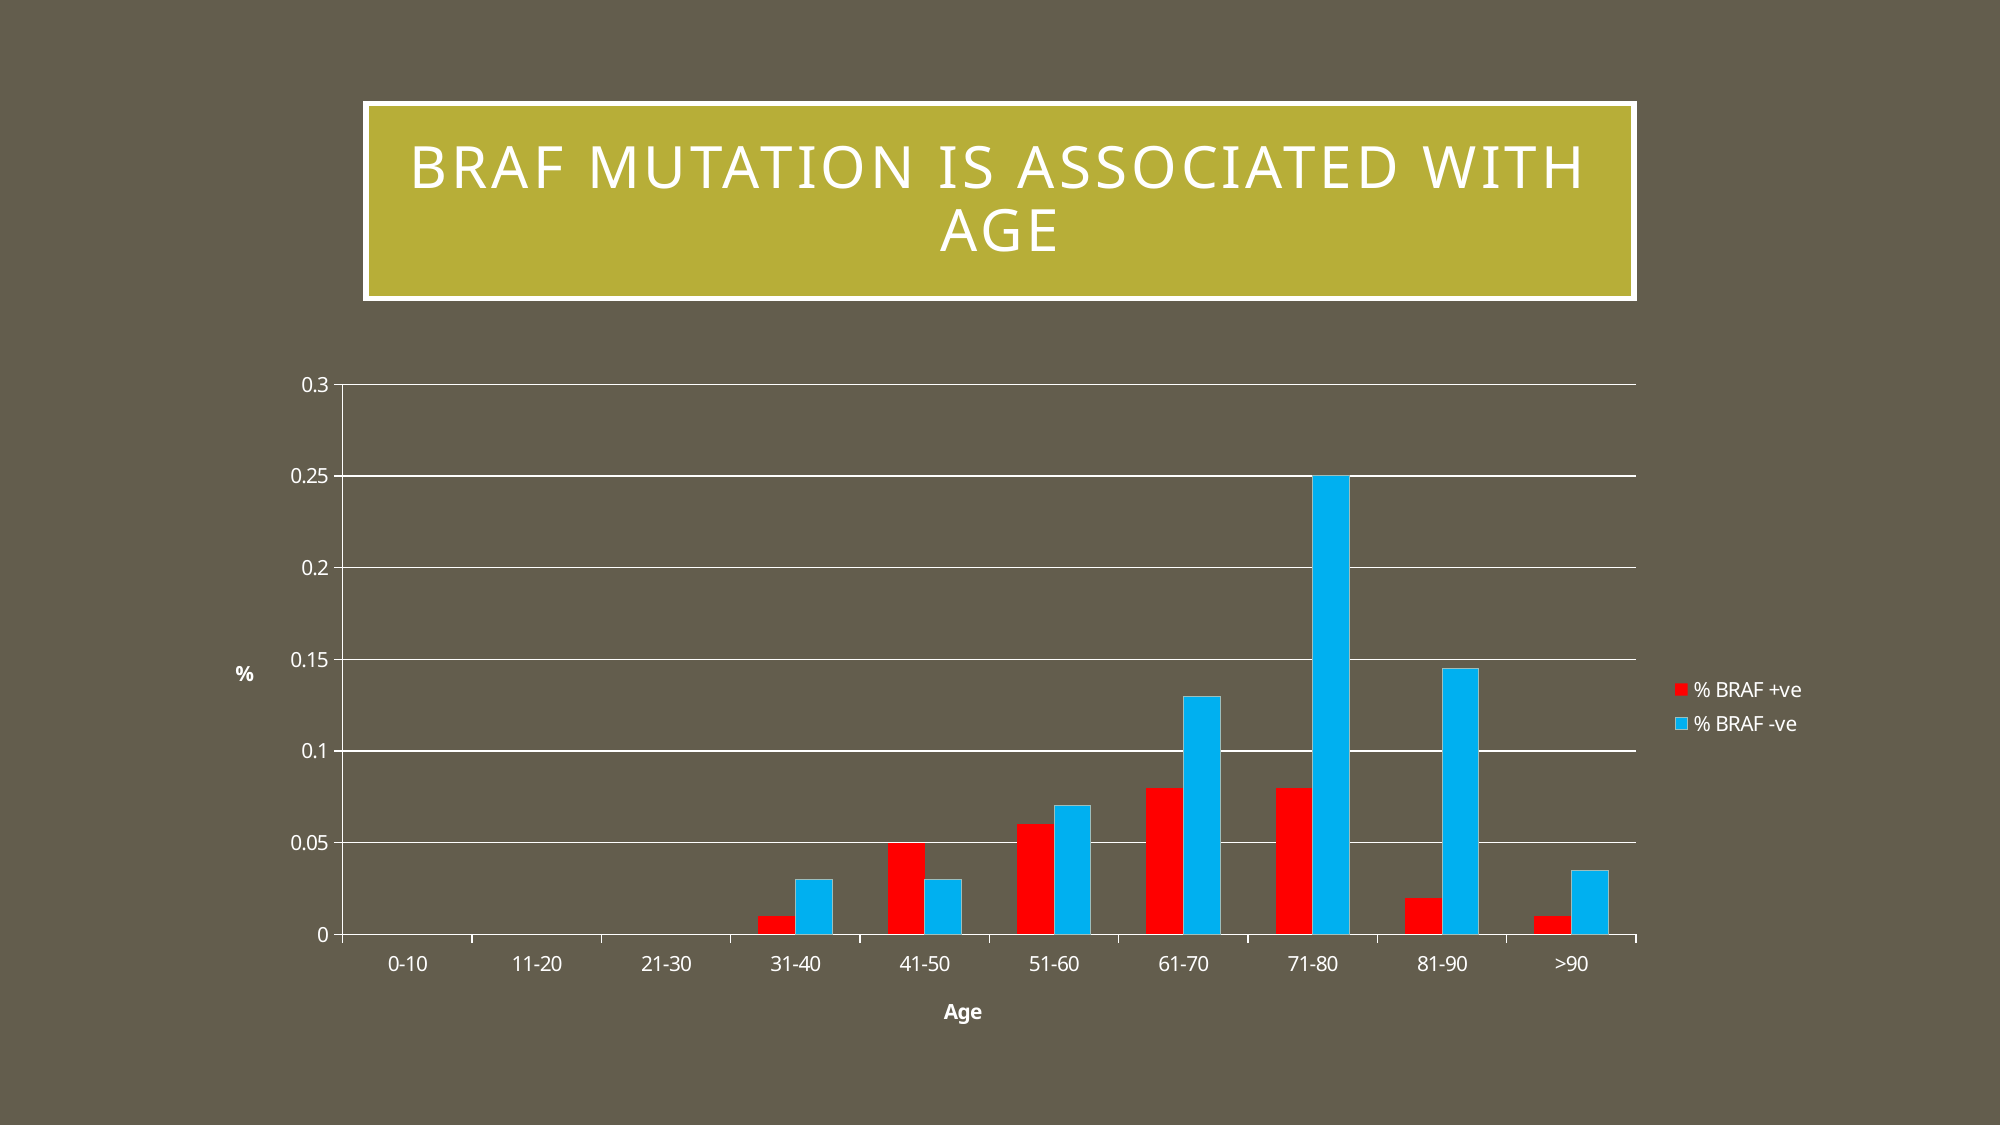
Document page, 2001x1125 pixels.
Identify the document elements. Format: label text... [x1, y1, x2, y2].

chart [205, 356, 1821, 1057]
title BRAF mutation is associated with age [363, 101, 1637, 301]
